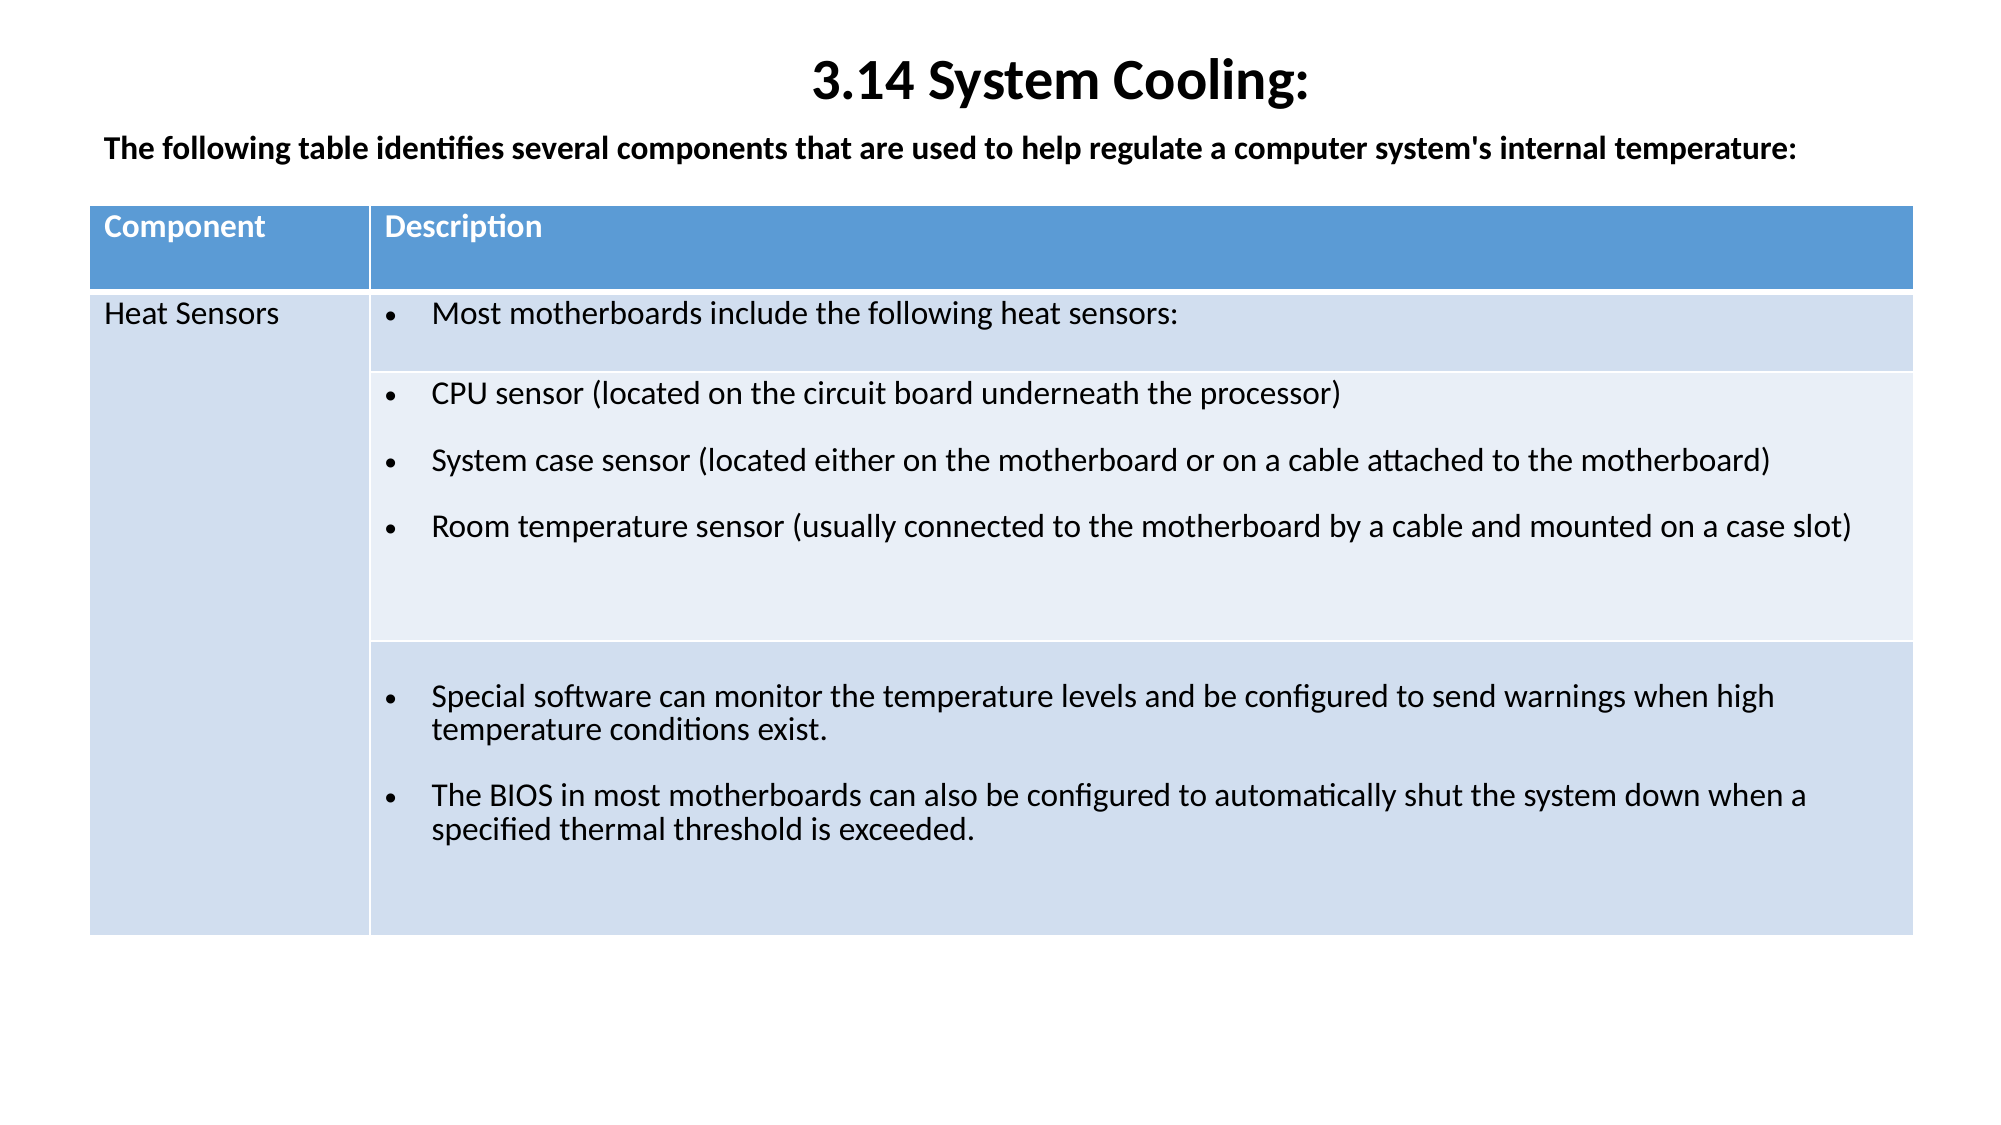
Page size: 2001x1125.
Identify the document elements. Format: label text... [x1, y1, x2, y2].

table_cell Special software can monitor the temperature levels and be configured to send warnings when high temperature conditions exist. The BIOS in most motherboards can also be configured to automatically shut the system down when a specified thermal threshold is exceeded. [371, 642, 1913, 935]
text_box The following table identifies several components that are used to help regulate a computer system's internal temperature: [89, 119, 1956, 174]
table_cell Heat Sensors [90, 295, 369, 935]
table_cell CPU sensor (located on the circuit board underneath the processor) System case sensor (located either on the motherboard or on a cable attached to the motherboard) Room temperature sensor (usually connected to the motherboard by a cable and mounted on a case slot) [371, 373, 1913, 640]
table_header Description [371, 206, 1913, 289]
table_header Component [90, 206, 369, 289]
table_cell Most motherboards include the following heat sensors: [371, 295, 1913, 371]
text_box 3.14 System Cooling: [796, 33, 1326, 119]
